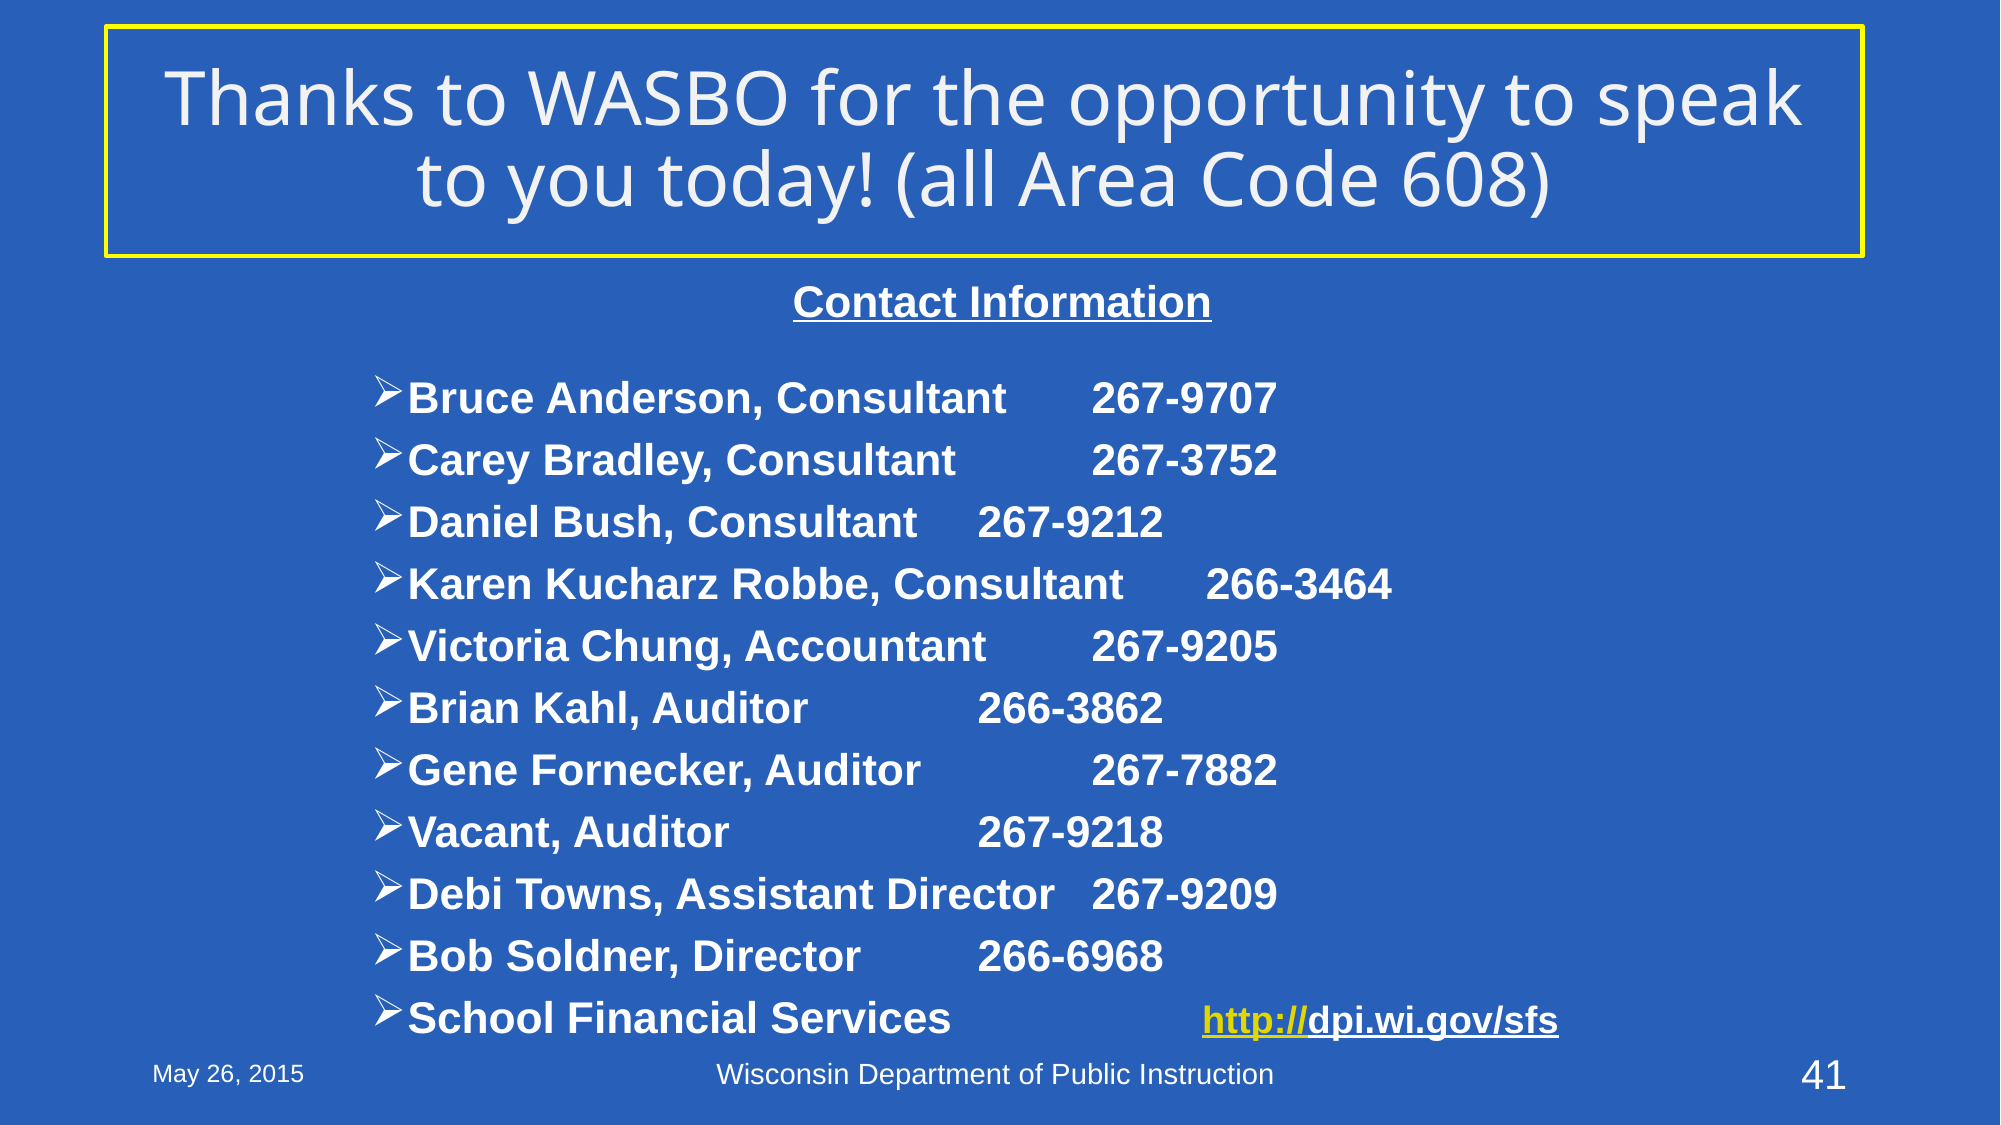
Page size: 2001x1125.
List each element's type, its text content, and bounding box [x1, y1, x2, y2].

footer Wisconsin Department of Public Instruction [662, 1042, 1338, 1103]
title Thanks to WASBO for the opportunity to speak to you today! (all Area Code 608) [104, 24, 1865, 258]
list Contact Information Bruce Anderson, Consultant 267-9707 Carey Bradley, Consultant 267-3752 Daniel Bush, Consultant 267-9212 Karen Kucharz Robbe, Consultant 266-3464 Victoria Chung, Accountant 267-9205 Brian Kahl, Auditor 266-3862 Gene Fornecker, Auditor 267-7882 Vacant, Auditor 267-9218 Debi Towns, Assistant Director 267-9209 Bob Soldner, Director 266-6968 School Financial Services http://dpi.wi.gov/sfs [356, 271, 1649, 1067]
slide_number 41 [1412, 1042, 1863, 1103]
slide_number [137, 1042, 588, 1103]
